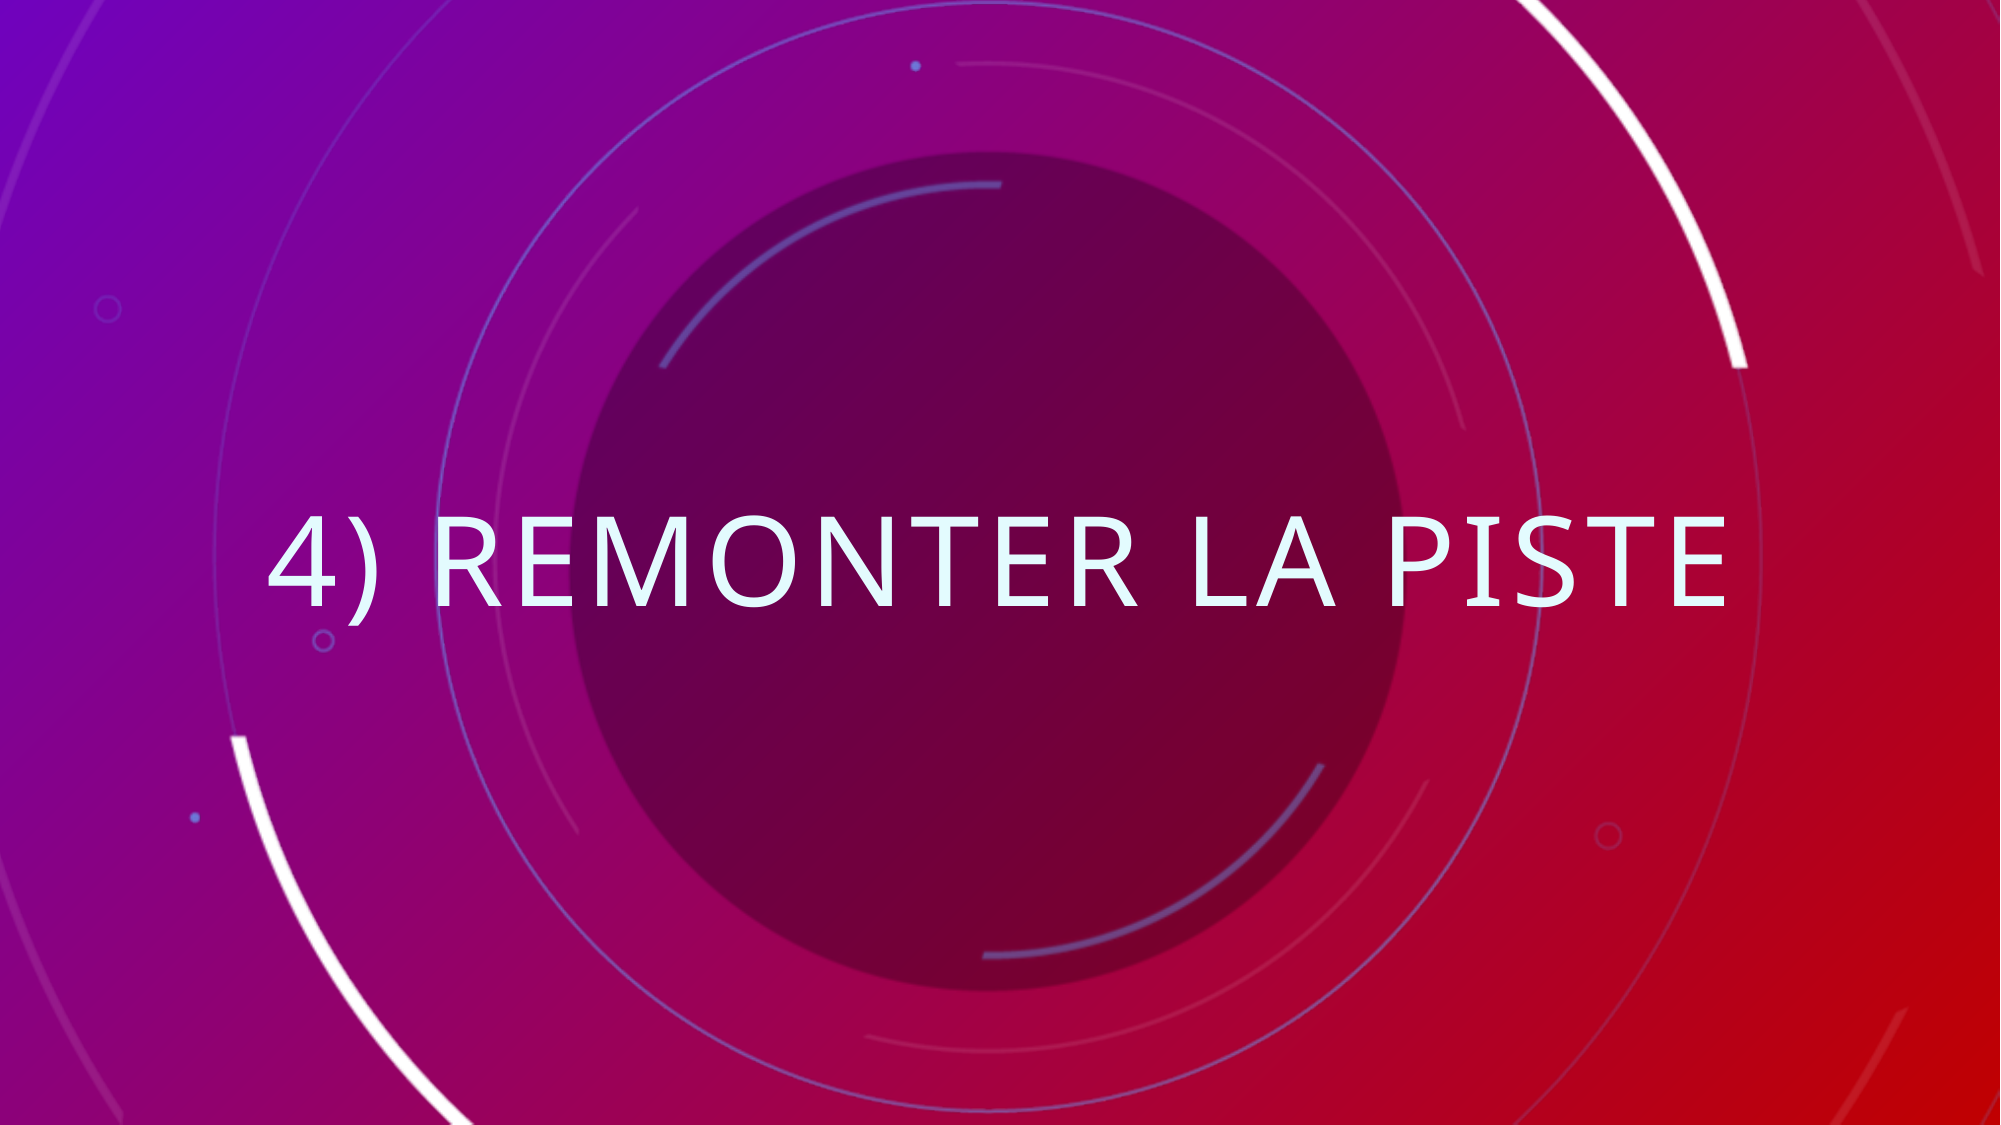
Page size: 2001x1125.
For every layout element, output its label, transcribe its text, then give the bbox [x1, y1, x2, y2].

picture [0, 827, 2000, 1125]
picture [0, 0, 2000, 298]
title 4) Remonter la piste [0, 298, 2000, 827]
